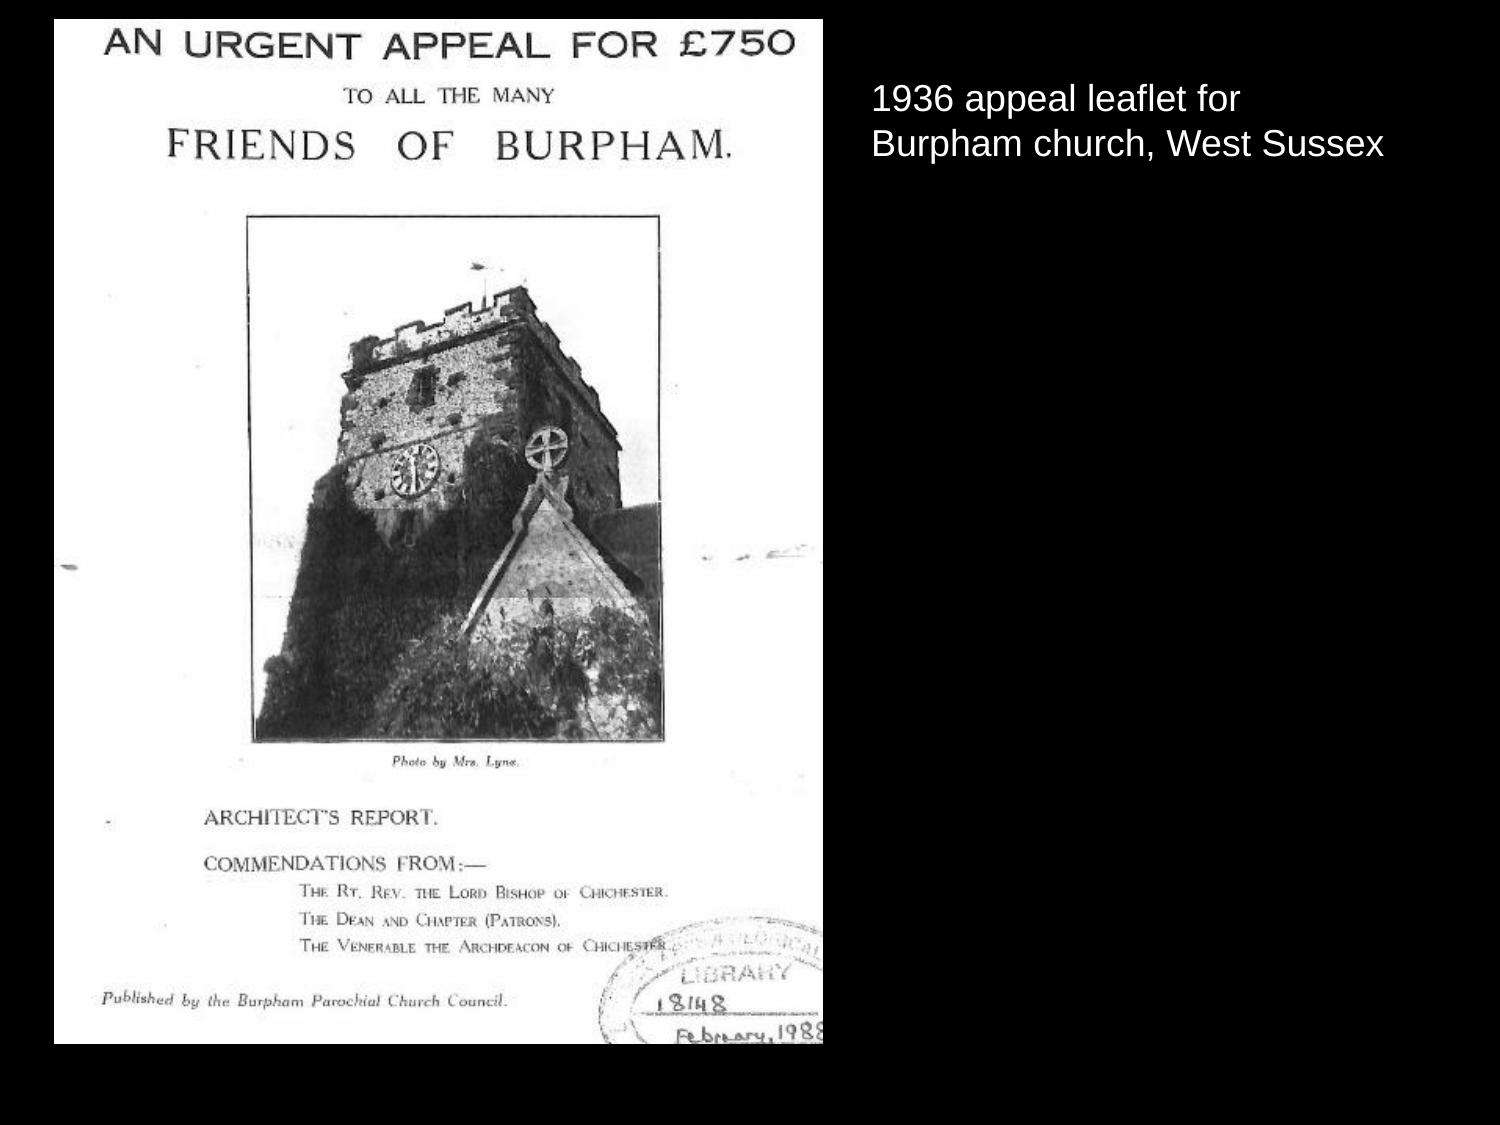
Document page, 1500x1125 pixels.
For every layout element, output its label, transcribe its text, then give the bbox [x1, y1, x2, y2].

text_box 1936 appeal leaflet for Burpham church, West Sussex [856, 66, 1500, 173]
picture [54, 18, 823, 1044]
